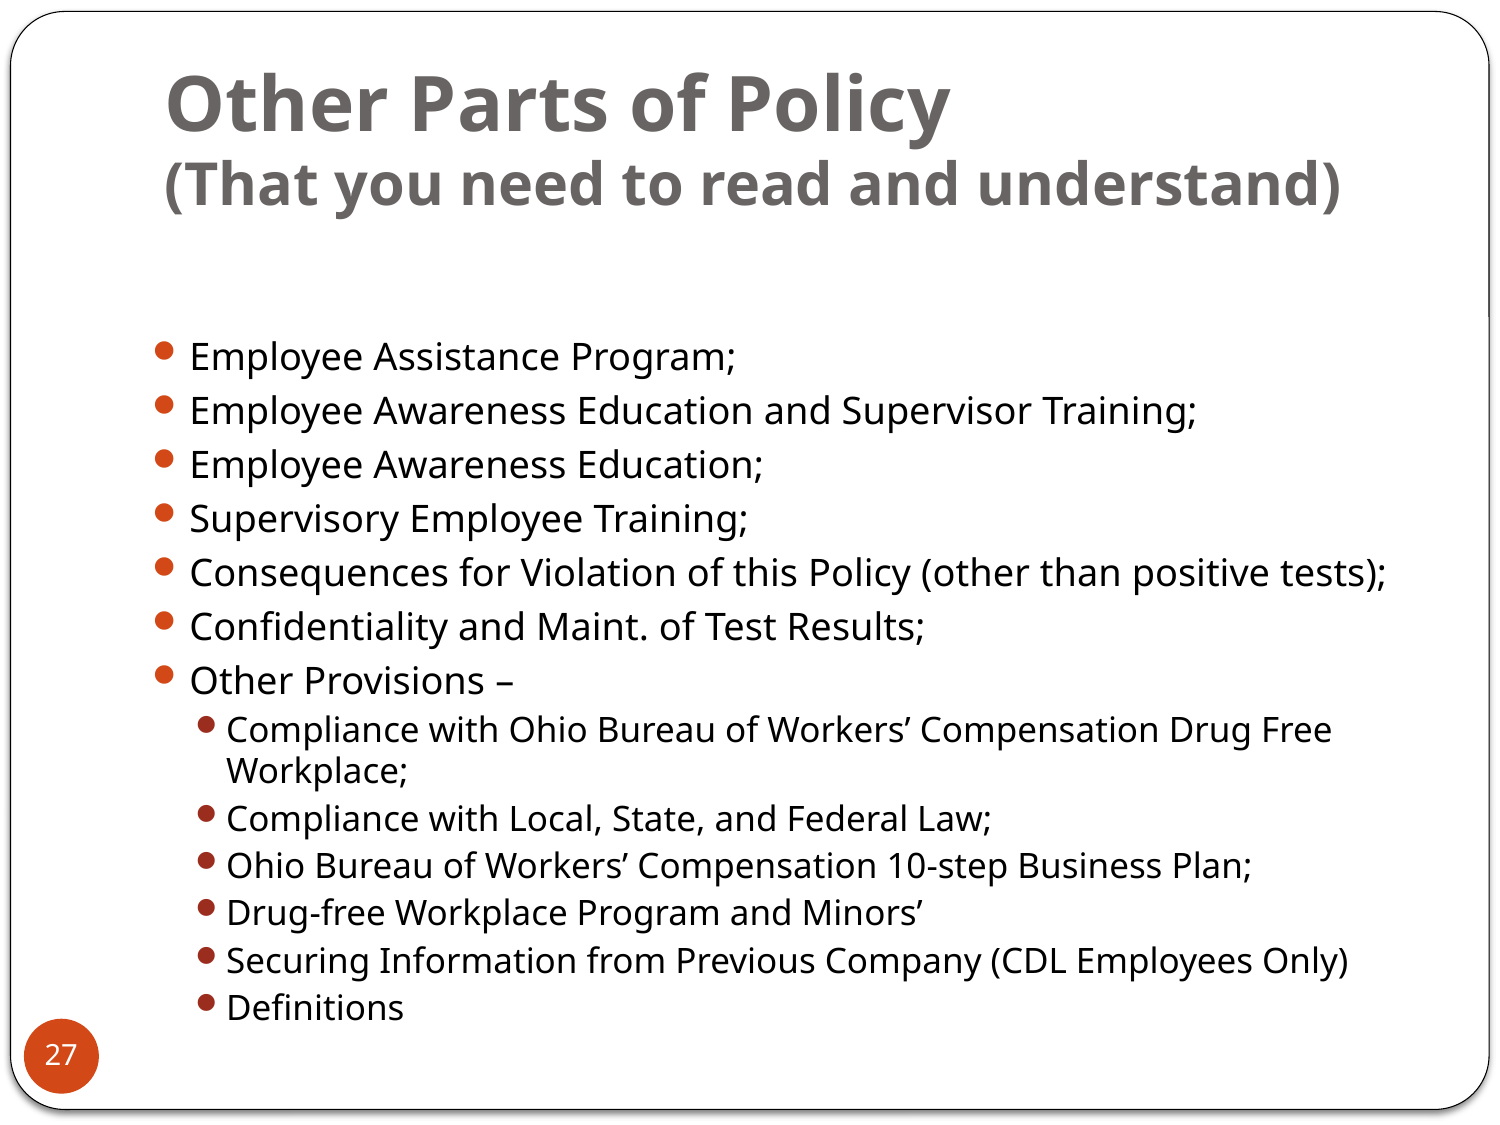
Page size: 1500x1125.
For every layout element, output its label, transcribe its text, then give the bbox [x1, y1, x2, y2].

list Employee Assistance Program; Employee Awareness Education and Supervisor Training; Employee Awareness Education; Supervisory Employee Training; Consequences for Violation of this Policy (other than positive tests); Confidentiality and Maint. of Test Results; Other Provisions – Compliance with Ohio Bureau of Workers’ Compensation Drug Free Workplace; Compliance with Local, State, and Federal Law; Ohio Bureau of Workers’ Compensation 10-step Business Plan; Drug-free Workplace Program and Minors’ Securing Information from Previous Company (CDL Employees Only) Definitions [137, 324, 1413, 1075]
title Other Parts of Policy (That you need to read and understand) [150, 45, 1425, 233]
slide_number 27 [23, 1018, 99, 1094]
